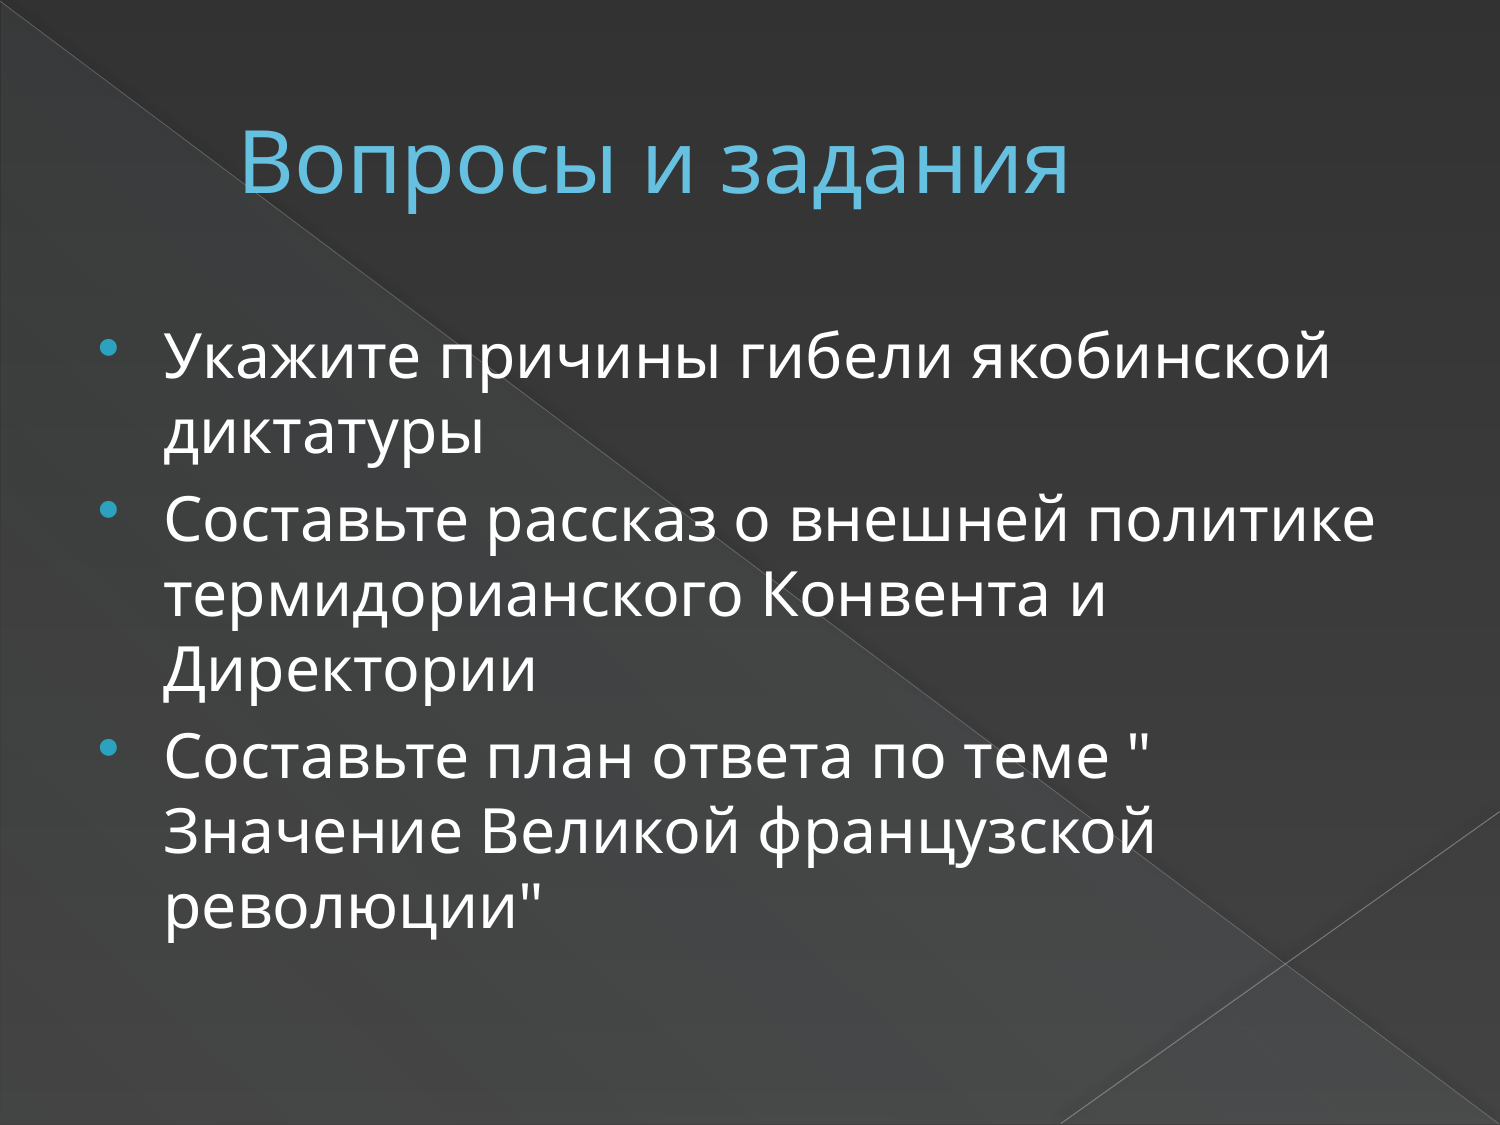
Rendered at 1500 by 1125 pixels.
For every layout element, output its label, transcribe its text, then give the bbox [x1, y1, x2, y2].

list Укажите причины гибели якобинской диктатуры Составьте рассказ о внешней политике термидорианского Конвента и Директории Составьте план ответа по теме " Значение Великой французской революции" [75, 308, 1425, 1059]
title Вопросы и задания [75, 43, 1425, 274]
